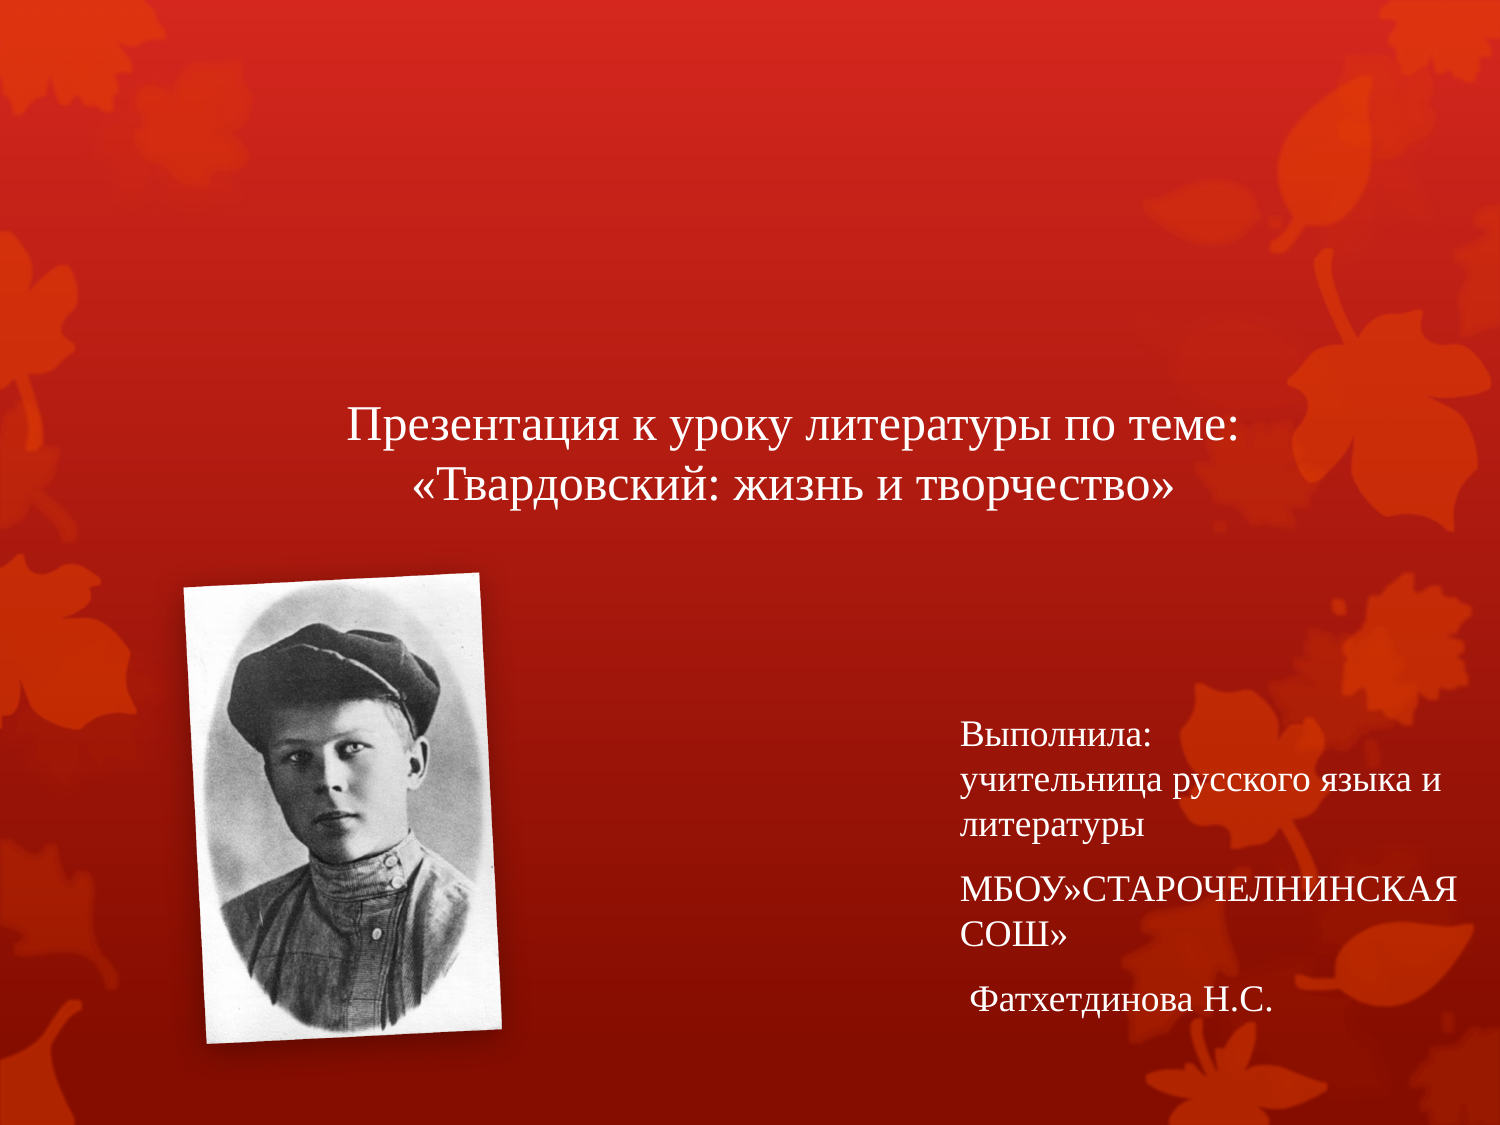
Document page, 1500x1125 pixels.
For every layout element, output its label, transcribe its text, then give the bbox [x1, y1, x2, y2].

picture [184, 573, 502, 1043]
title Презентация к уроку литературы по теме: «Твардовский: жизнь и творчество» [218, 66, 1369, 619]
subtitle Выполнила: учительница русского языка и литературы МБОУ»СТАРОЧЕЛНИНСКАЯ СОШ» Фатхетдинова Н.С. [944, 701, 1500, 915]
